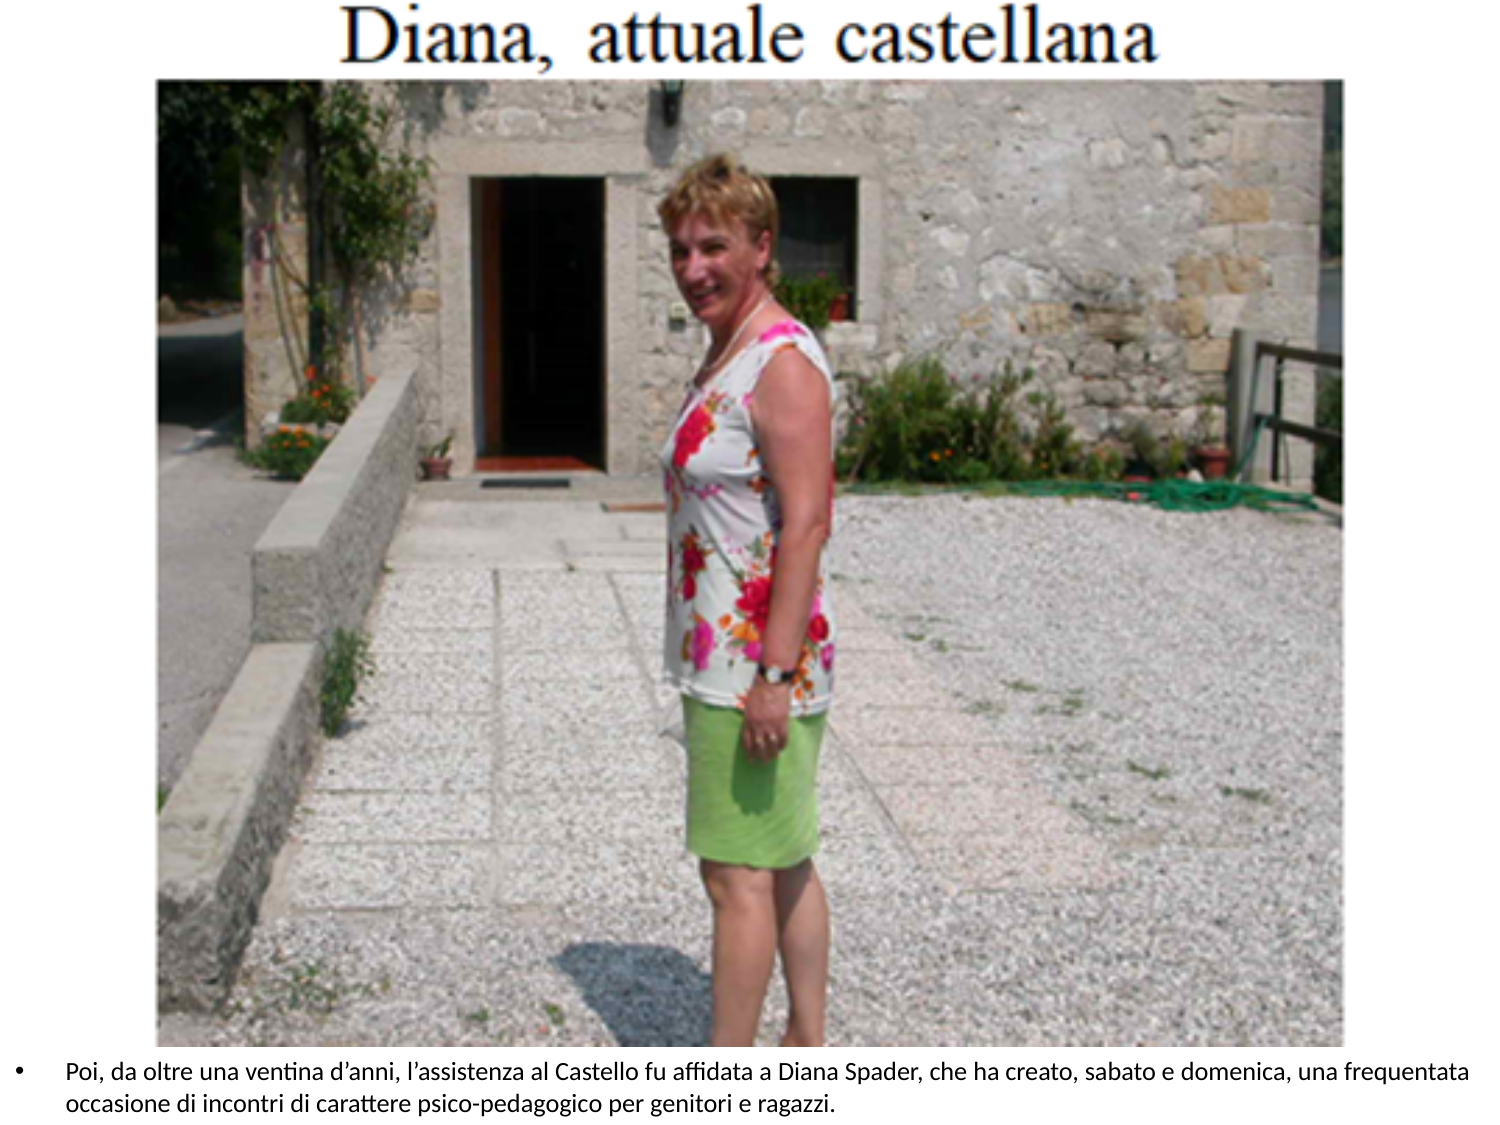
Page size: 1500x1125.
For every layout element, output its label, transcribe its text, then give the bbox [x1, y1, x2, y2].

picture [52, 0, 1450, 1047]
list Poi, da oltre una ventina d’anni, l’assistenza al Castello fu affidata a Diana Spader, che ha creato, sabato e domenica, una frequentata occasione di incontri di carattere psico-pedagogico per genitori e ragazzi. [0, 1046, 1500, 1125]
